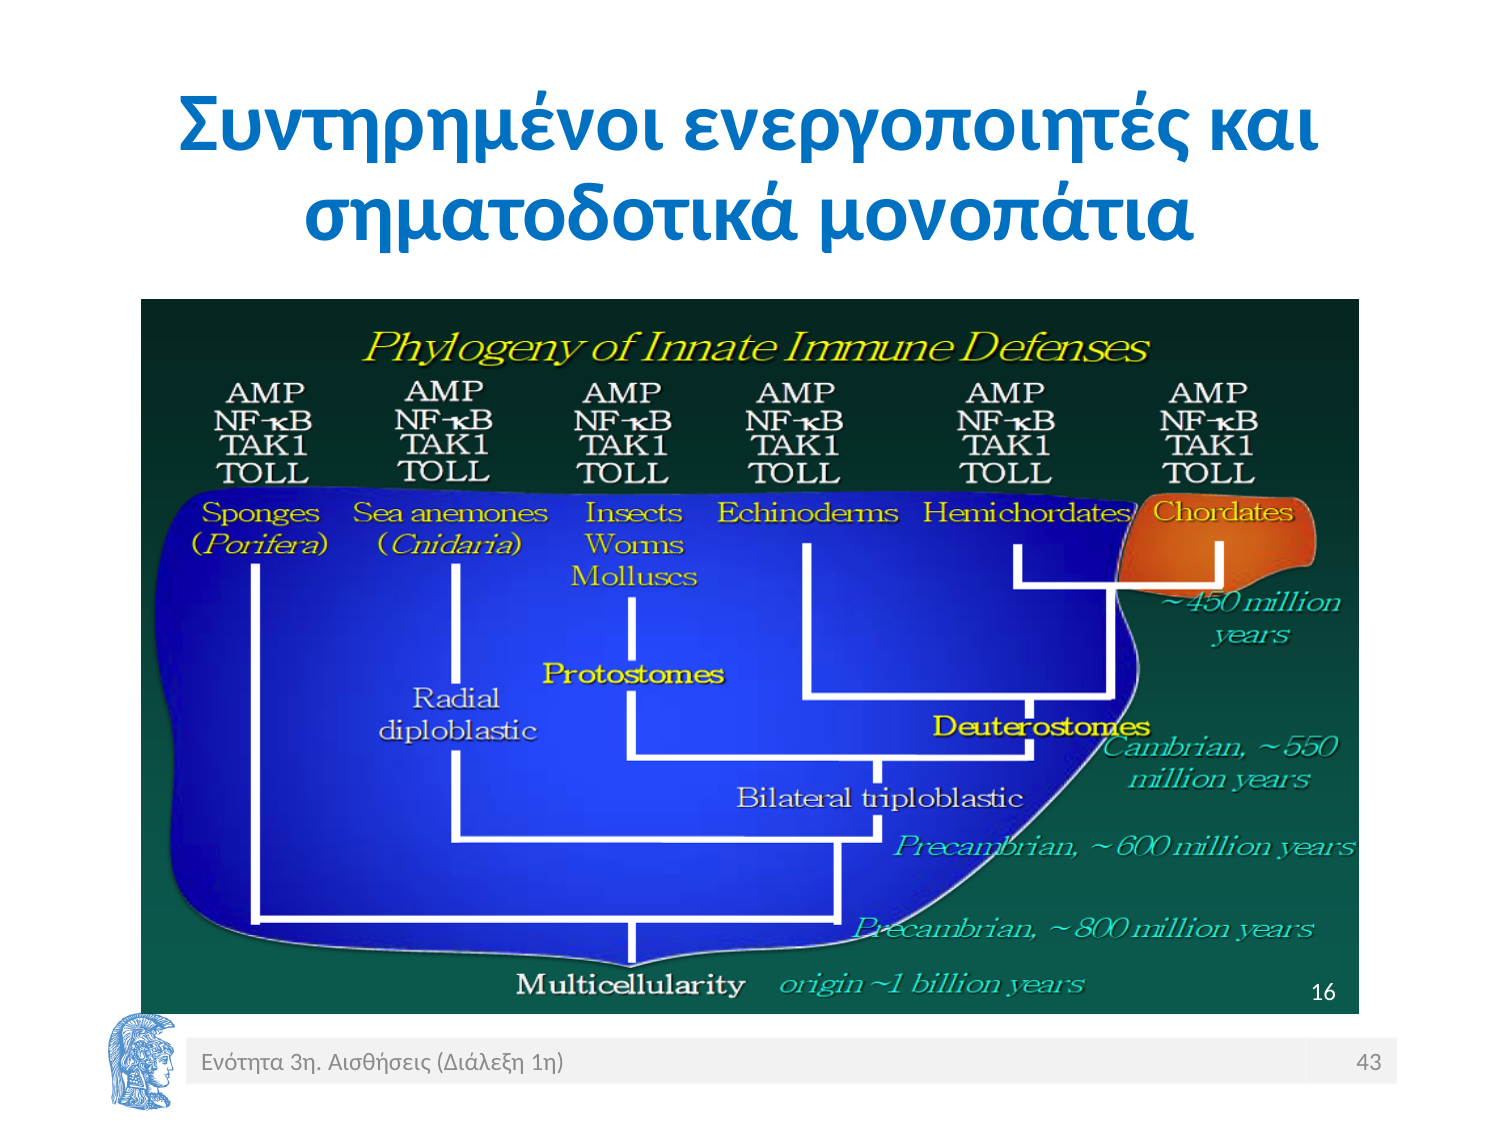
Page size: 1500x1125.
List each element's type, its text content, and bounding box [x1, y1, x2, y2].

picture [103, 1011, 186, 1114]
title Συντηρημένοι ενεργοποιητές και σηματοδοτικά μονοπάτια [103, 59, 1397, 278]
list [141, 299, 1359, 1014]
footer Ενότητα 3η. Αισθήσεις (Διάλεξη 1η) [186, 1037, 1306, 1084]
slide_number 43 [1306, 1037, 1397, 1084]
